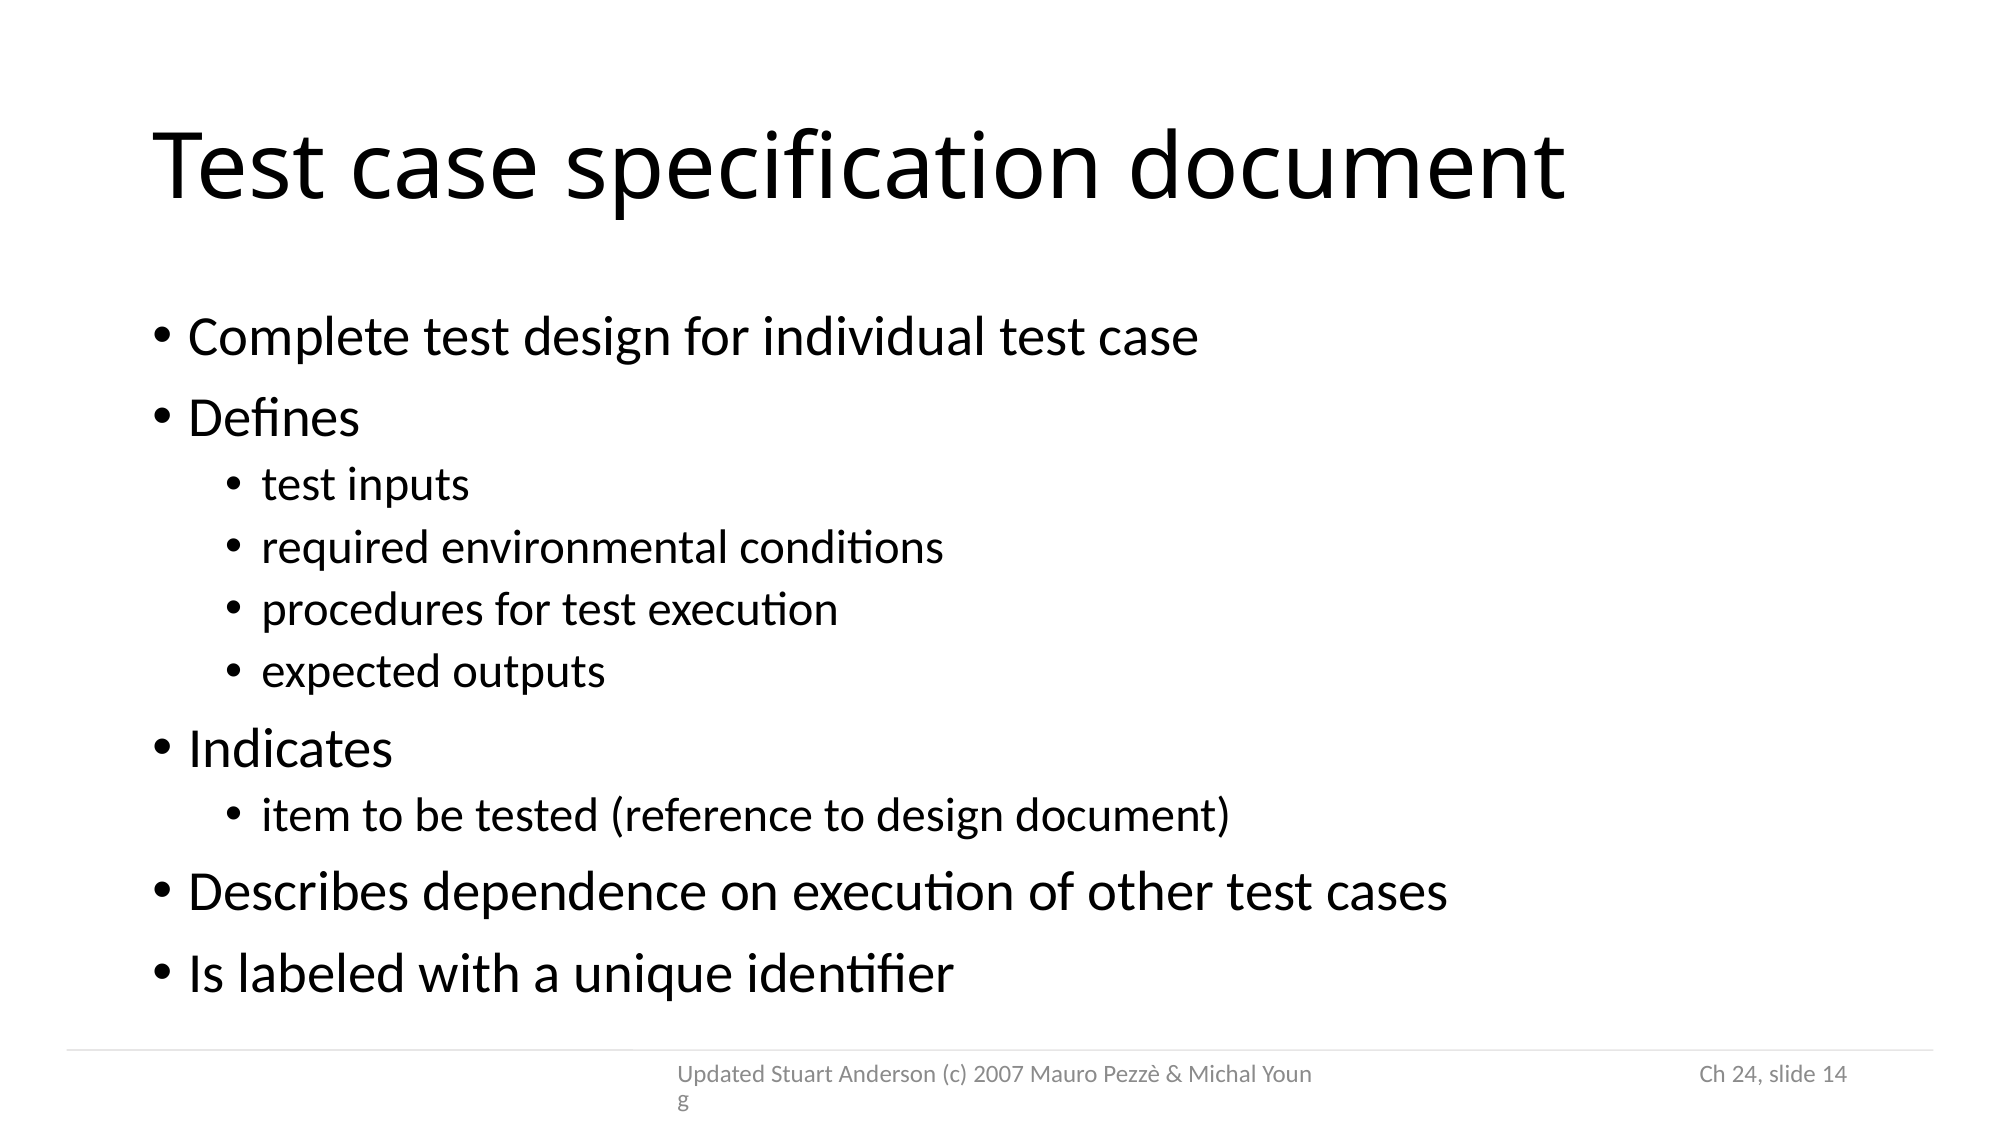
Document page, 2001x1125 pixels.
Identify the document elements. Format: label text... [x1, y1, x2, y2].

list Complete test design for individual test case Defines test inputs required environmental conditions procedures for test execution expected outputs Indicates item to be tested (reference to design document) Describes dependence on execution of other test cases Is labeled with a unique identifier [137, 299, 1863, 1014]
slide_number Ch 24, slide 14 [1412, 1042, 1863, 1103]
title Test case specification document [137, 59, 1863, 278]
footer Updated Stuart Anderson (c) 2007 Mauro Pezzè & Michal Young [662, 1042, 1338, 1103]
